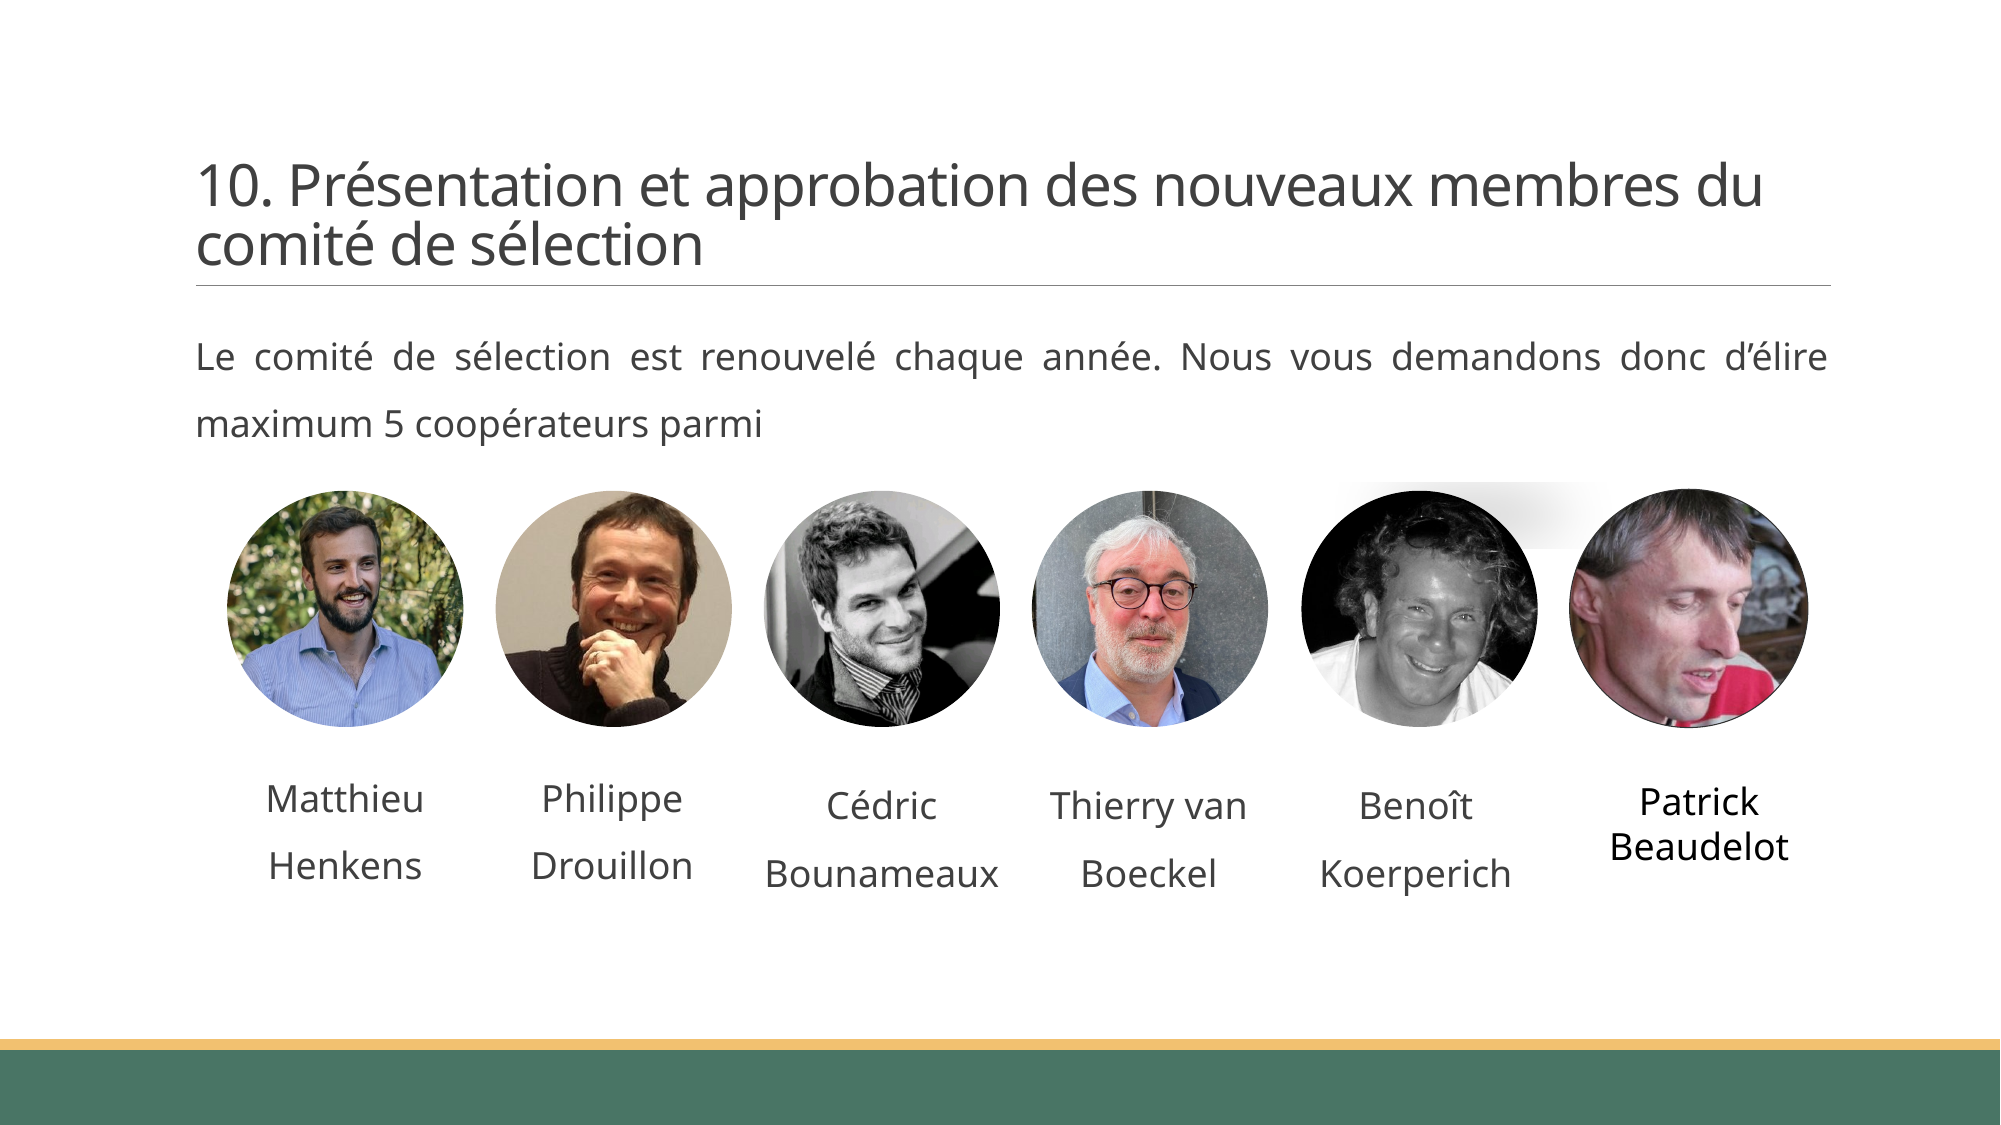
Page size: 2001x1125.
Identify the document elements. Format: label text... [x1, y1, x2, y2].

text_box Matthieu Henkens [227, 744, 464, 916]
text_box Thierry van Boeckel [1030, 752, 1267, 923]
picture [495, 490, 733, 728]
picture [1031, 490, 1269, 728]
title 10. Présentation et approbation des nouveaux membres du comité de sélection [180, 47, 1830, 285]
picture [1569, 488, 1809, 729]
text_box Cédric Bounameaux [763, 752, 1000, 923]
list Le comité de sélection est renouvelé chaque année. Nous vous demandons donc d’élire maximum 5 coopérateurs parmi [180, 302, 1830, 471]
text_box Benoît Koerperich [1297, 752, 1534, 923]
text_box Patrick Beaudelot [1592, 770, 1807, 921]
picture [763, 490, 1001, 728]
text_box Philippe Drouillon [494, 744, 731, 916]
picture [226, 490, 464, 728]
picture [1300, 490, 1539, 728]
